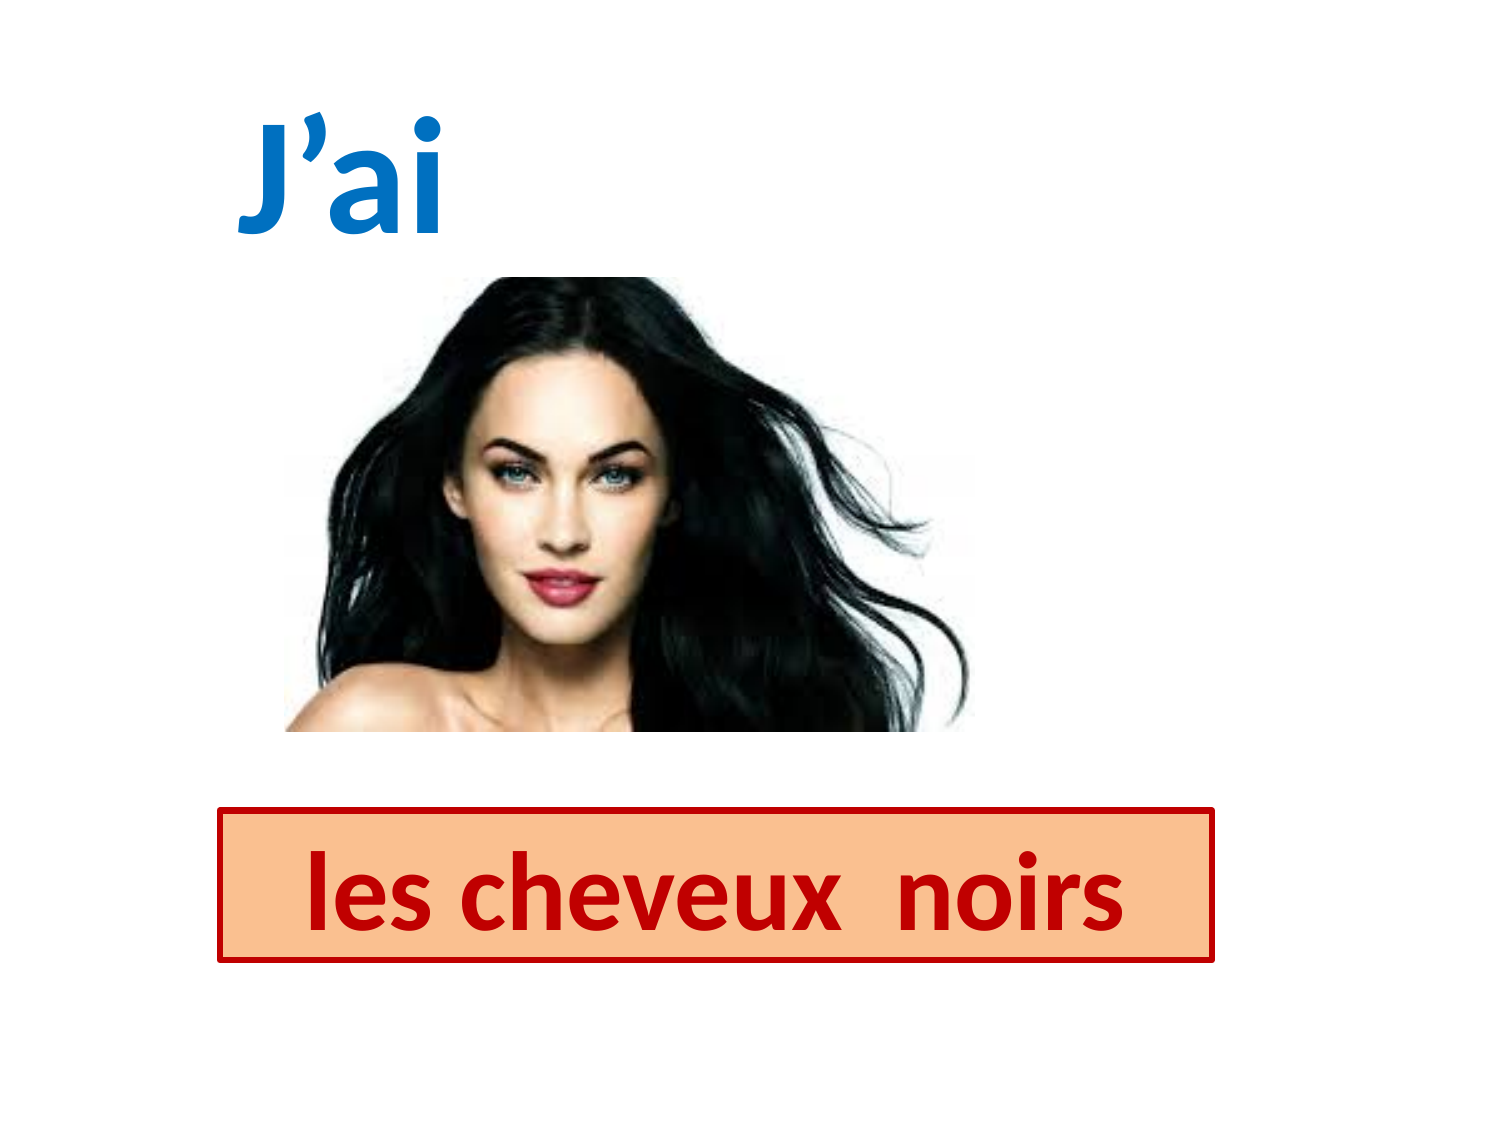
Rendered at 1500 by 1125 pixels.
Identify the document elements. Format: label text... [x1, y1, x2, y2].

text_box J’ai [222, 59, 920, 275]
picture [284, 276, 975, 733]
text_box les cheveux noirs [219, 810, 1212, 961]
